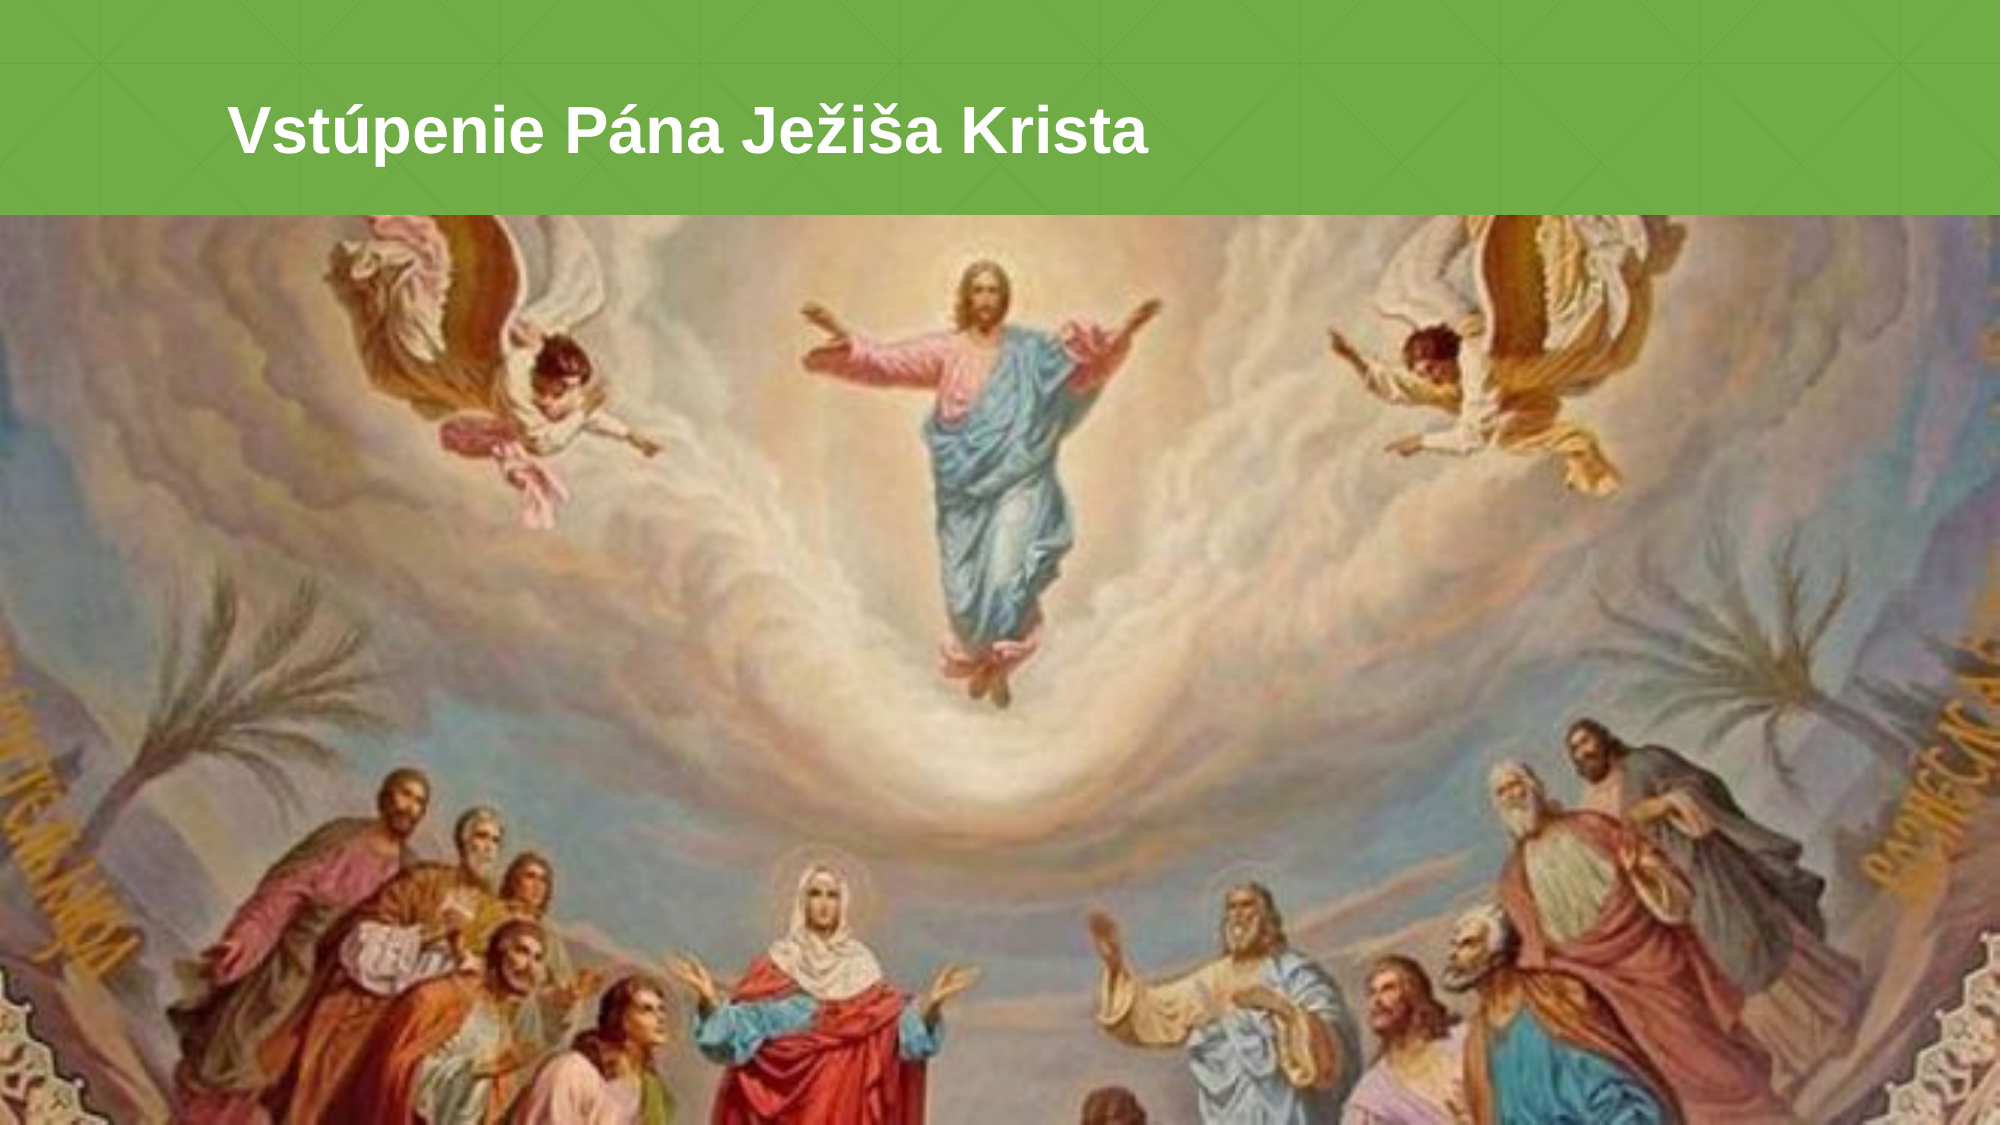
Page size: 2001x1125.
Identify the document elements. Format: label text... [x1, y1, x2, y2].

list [0, 215, 2000, 1125]
title Vstúpenie Pána Ježiša Krista [212, 61, 1788, 175]
